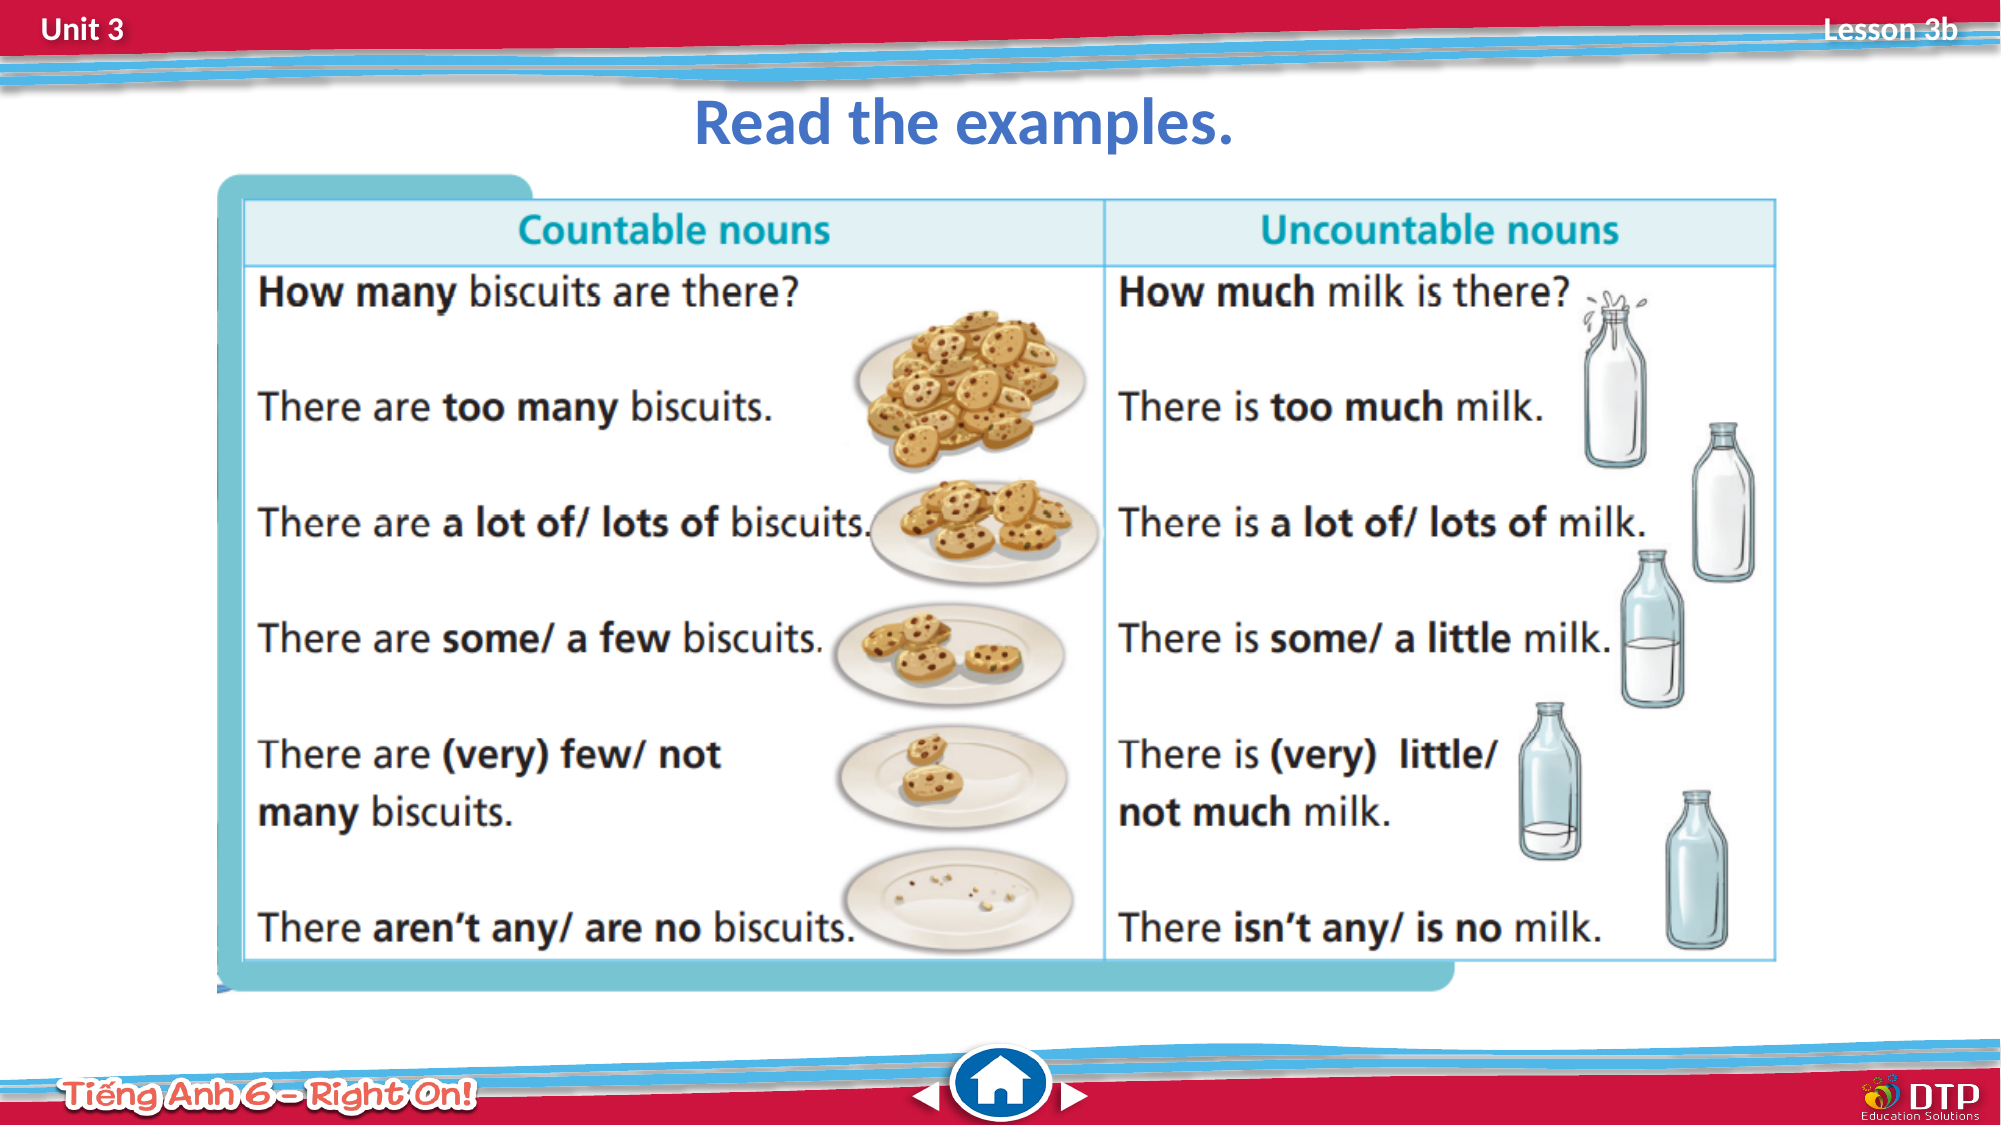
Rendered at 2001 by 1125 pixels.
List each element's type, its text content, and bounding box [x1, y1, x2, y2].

text_box Read the examples. [679, 70, 1321, 166]
picture [0, 0, 2000, 1125]
